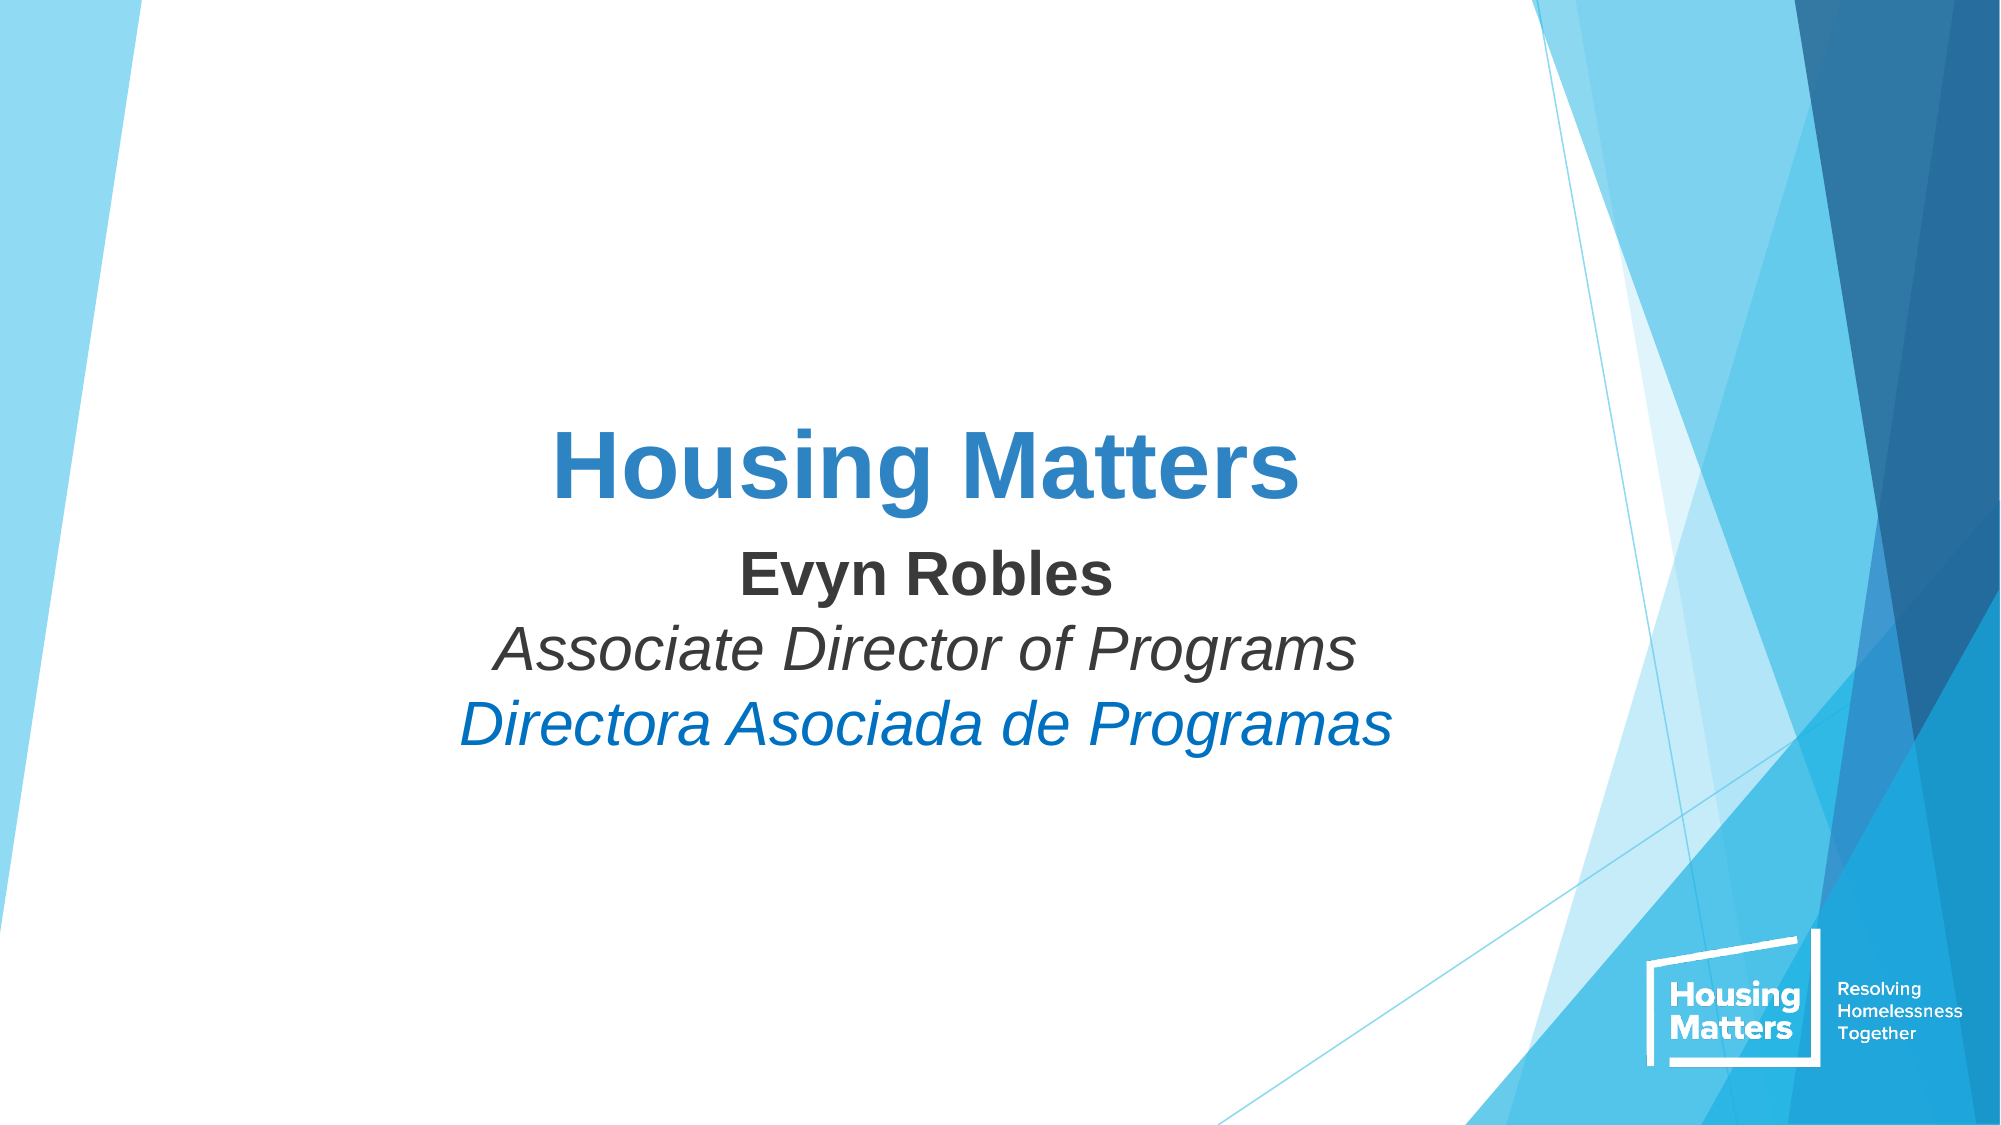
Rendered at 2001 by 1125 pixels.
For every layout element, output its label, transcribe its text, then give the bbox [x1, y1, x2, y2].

picture [1627, 906, 1981, 1085]
subtitle Evyn Robles Associate Director of Programs Directora Asociada de Programas [289, 525, 1565, 813]
title Housing Matters [289, 255, 1565, 525]
